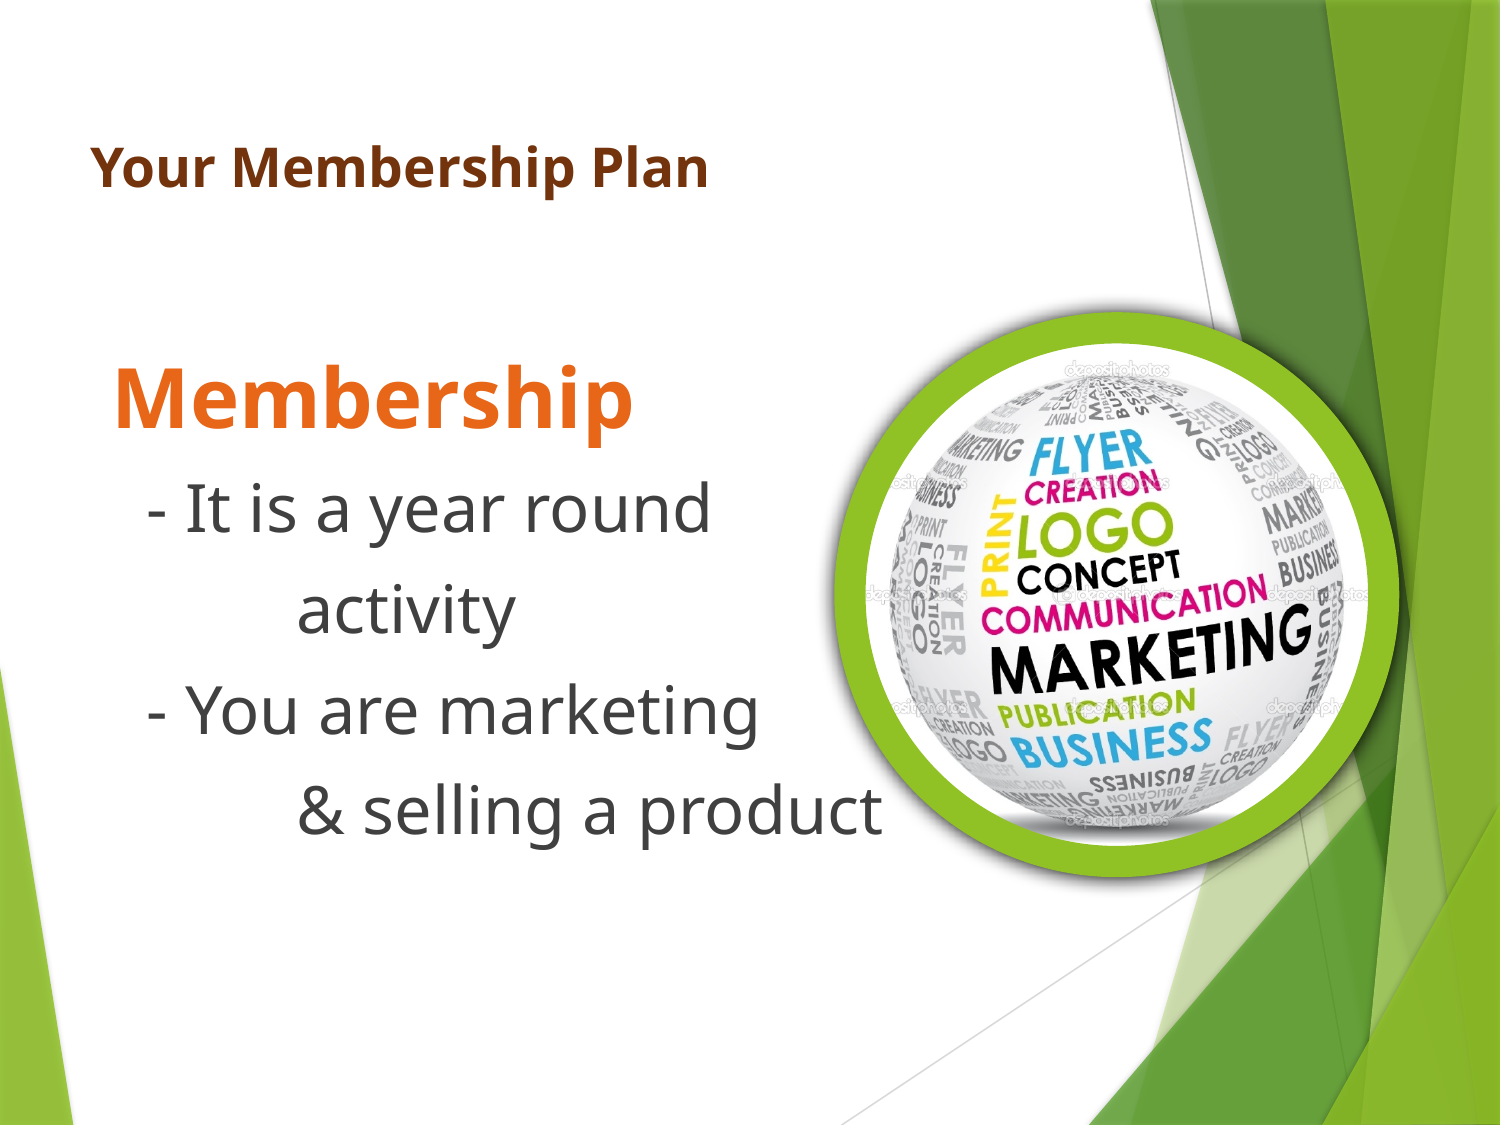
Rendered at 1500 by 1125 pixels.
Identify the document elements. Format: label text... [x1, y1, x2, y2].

picture [849, 327, 1385, 863]
list Membership - It is a year round activity - You are marketing & selling a product [75, 337, 900, 1005]
title Your Membership Plan [75, 125, 1425, 280]
